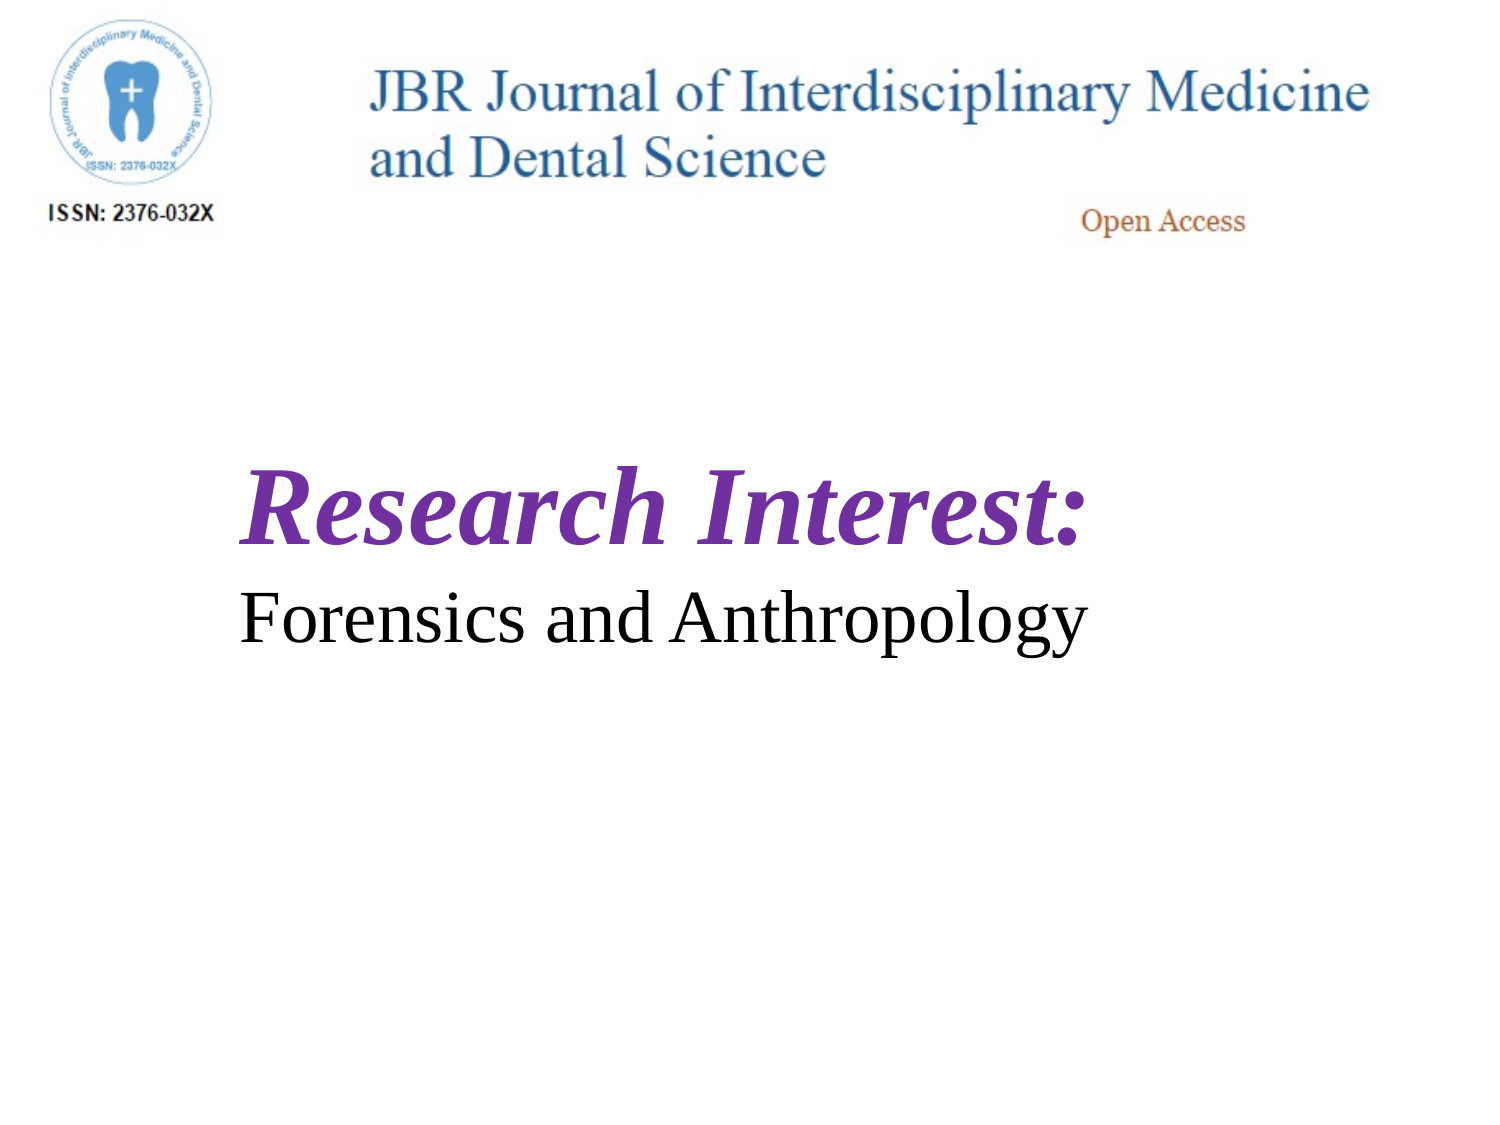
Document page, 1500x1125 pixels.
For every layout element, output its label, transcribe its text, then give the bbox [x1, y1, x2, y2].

text_box Research Interest: Forensics and Anthropology [224, 424, 1363, 665]
picture [37, 3, 1476, 246]
